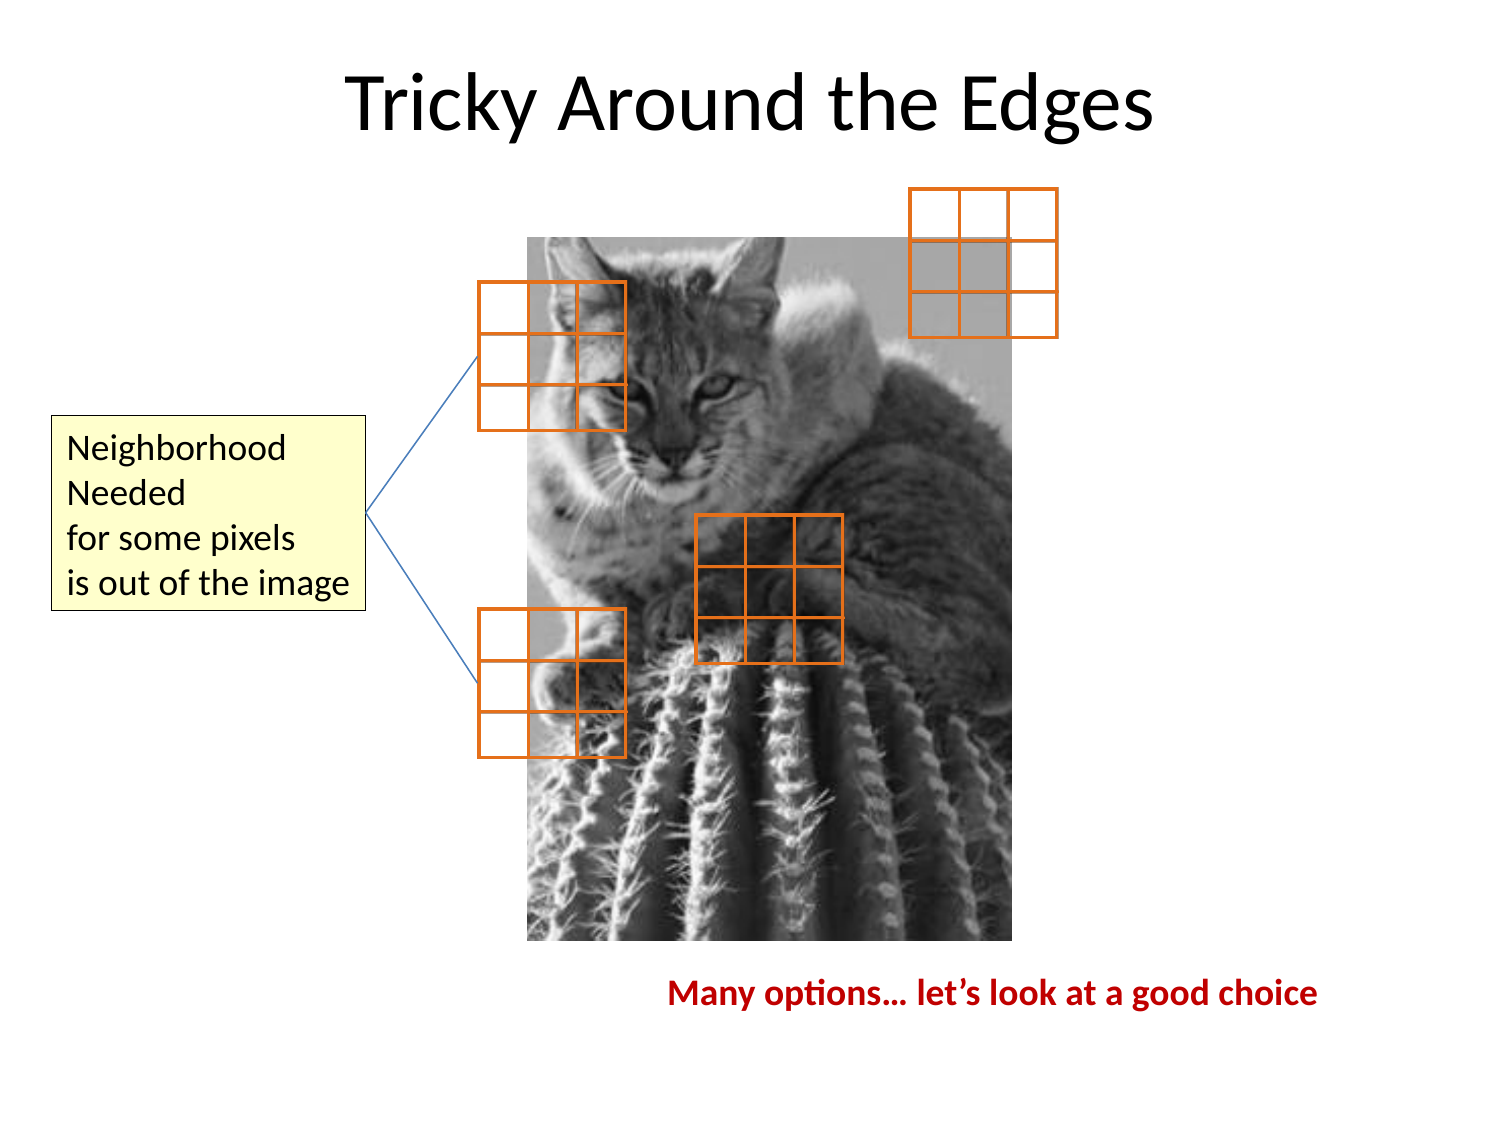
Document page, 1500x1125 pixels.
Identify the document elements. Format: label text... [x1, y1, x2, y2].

text_box Neighborhood Needed for some pixels is out of the image [51, 415, 362, 611]
title Tricky Around the Edges [75, 45, 1425, 150]
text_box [367, 513, 478, 684]
picture [477, 187, 1059, 942]
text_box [367, 356, 478, 513]
text_box Many options… let’s look at a good choice [652, 960, 1334, 1021]
